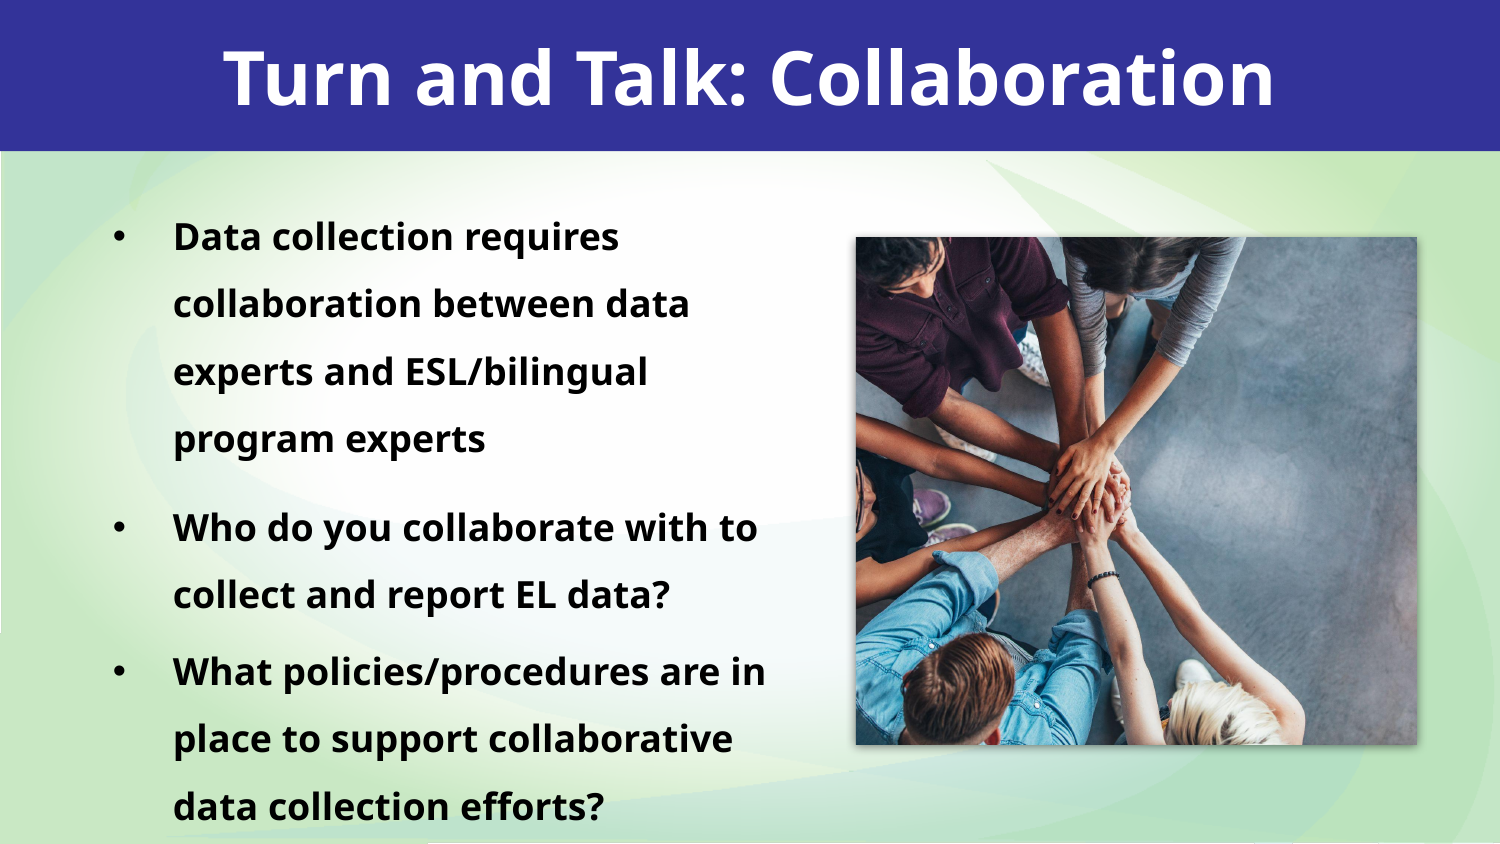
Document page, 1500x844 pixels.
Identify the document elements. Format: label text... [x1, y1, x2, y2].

picture [855, 237, 1418, 745]
list Data collection requires collaboration between data experts and ESL/bilingual program experts Who do you collaborate with to collect and report EL data? What policies/procedures are in place to support collaborative data collection efforts? [82, 182, 810, 774]
title Turn and Talk: Collaboration [0, 0, 1500, 152]
